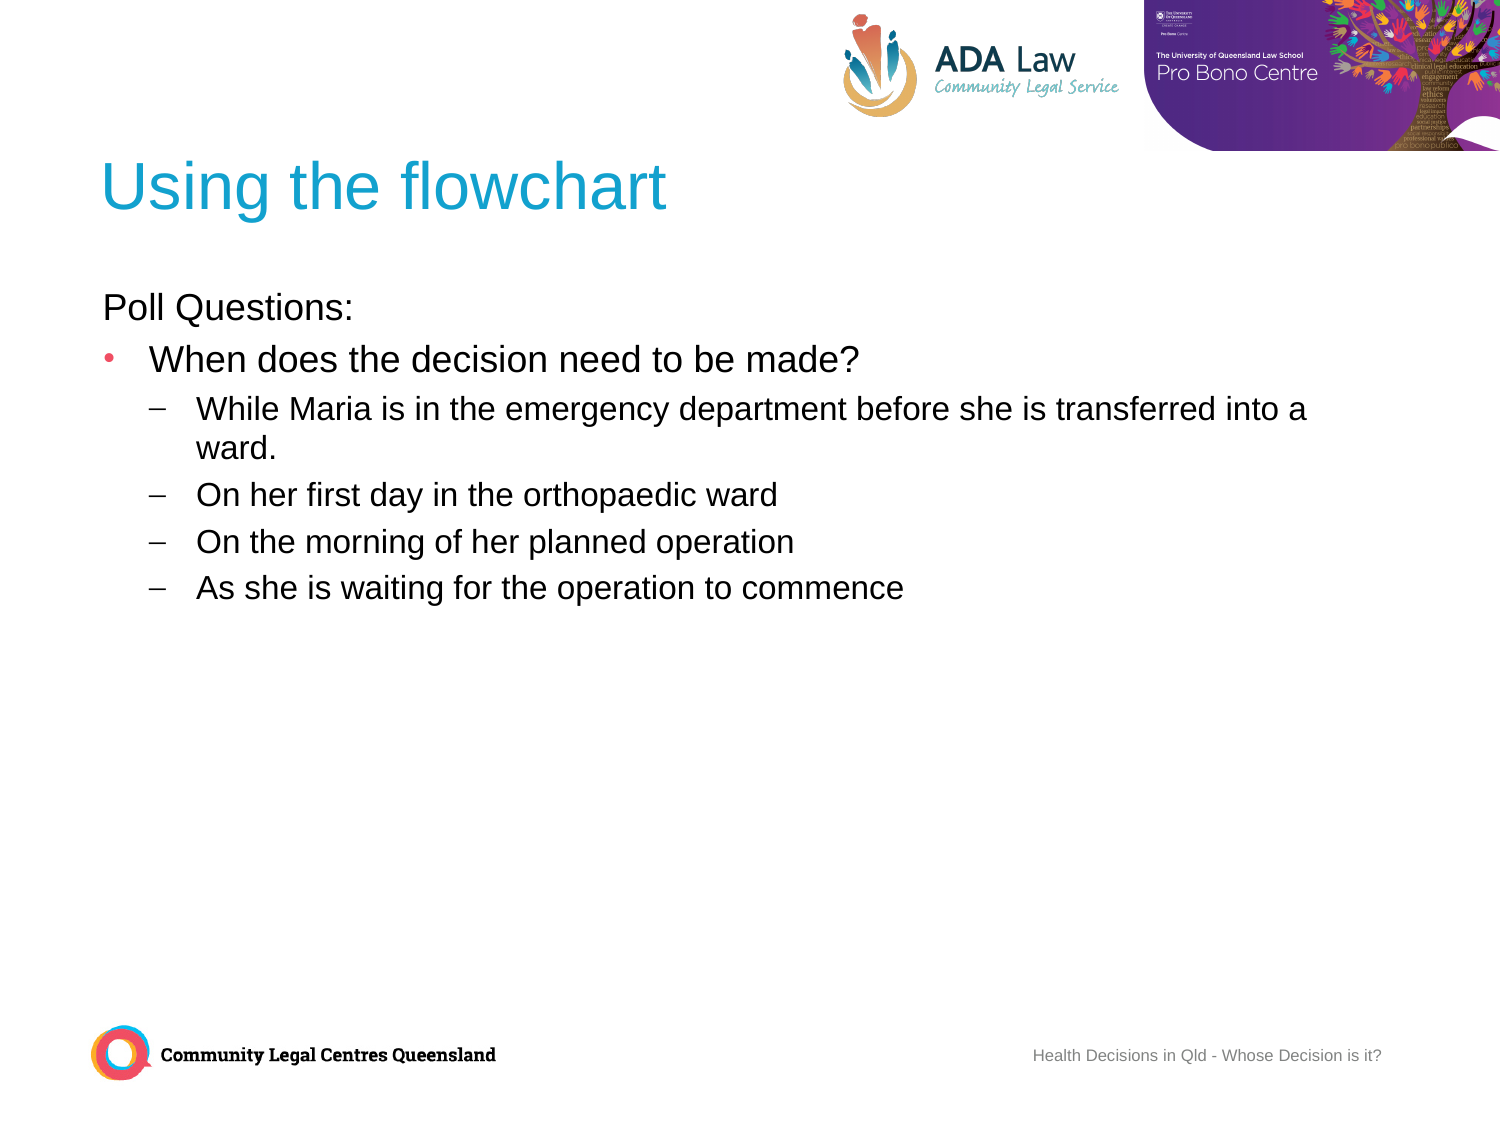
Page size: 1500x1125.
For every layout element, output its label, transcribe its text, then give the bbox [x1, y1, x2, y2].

picture [16, 1021, 501, 1125]
picture [819, 0, 1139, 89]
picture [1144, 0, 1500, 151]
title Using the flowchart [85, 89, 1361, 277]
footer Health Decisions in Qld - Whose Decision is it? [794, 1037, 1407, 1075]
list Poll Questions: When does the decision need to be made? While Maria is in the emergency department before she is transferred into a ward. On her first day in the orthopaedic ward On the morning of her planned operation As she is waiting for the operation to commence [87, 275, 1363, 963]
